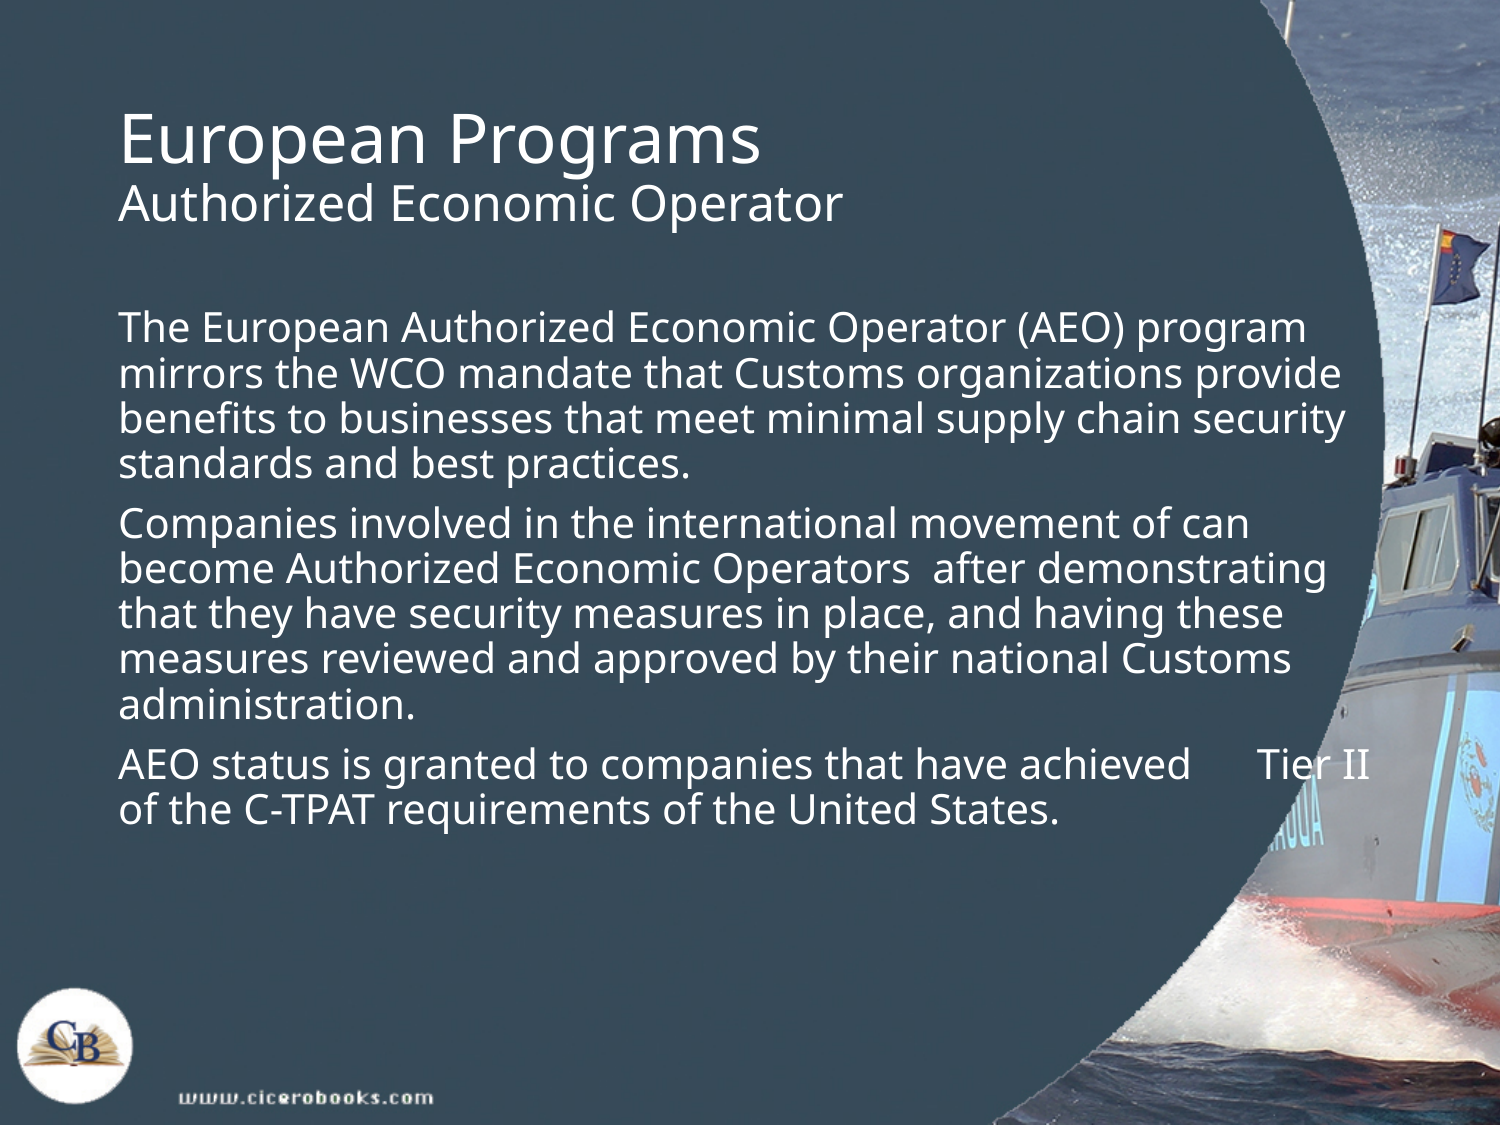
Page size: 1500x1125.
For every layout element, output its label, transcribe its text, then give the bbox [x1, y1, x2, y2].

picture [0, 0, 1500, 1125]
list The European Authorized Economic Operator (AEO) program mirrors the WCO mandate that Customs organizations provide benefits to businesses that meet minimal supply chain security standards and best practices. Companies involved in the international movement of can become Authorized Economic Operators after demonstrating that they have security measures in place, and having these measures reviewed and approved by their national Customs administration. AEO status is granted to companies that have achieved Tier II of the C-TPAT requirements of the United States. [103, 299, 1397, 1014]
title European Programs Authorized Economic Operator [103, 59, 1397, 278]
